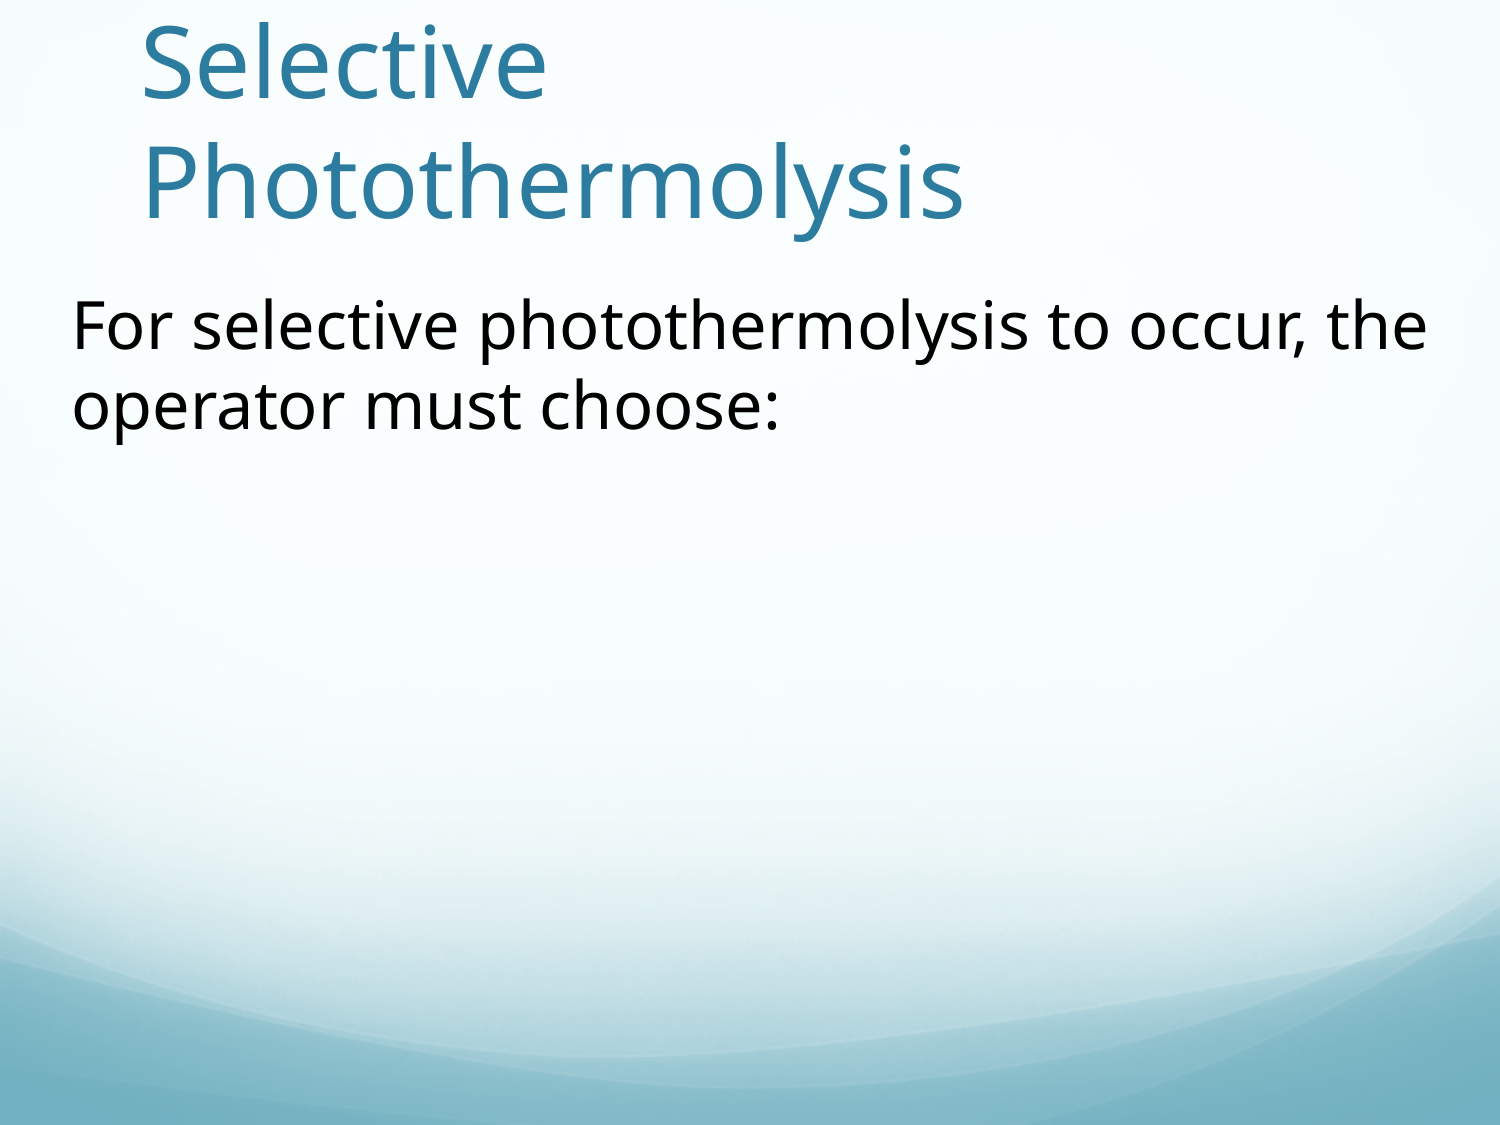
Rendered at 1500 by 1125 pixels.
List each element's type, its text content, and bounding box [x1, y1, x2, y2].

text_box For selective photothermolysis to occur, the operator must choose: [0, 274, 1500, 1088]
text_box Selective Photothermolysis [124, 37, 1413, 200]
